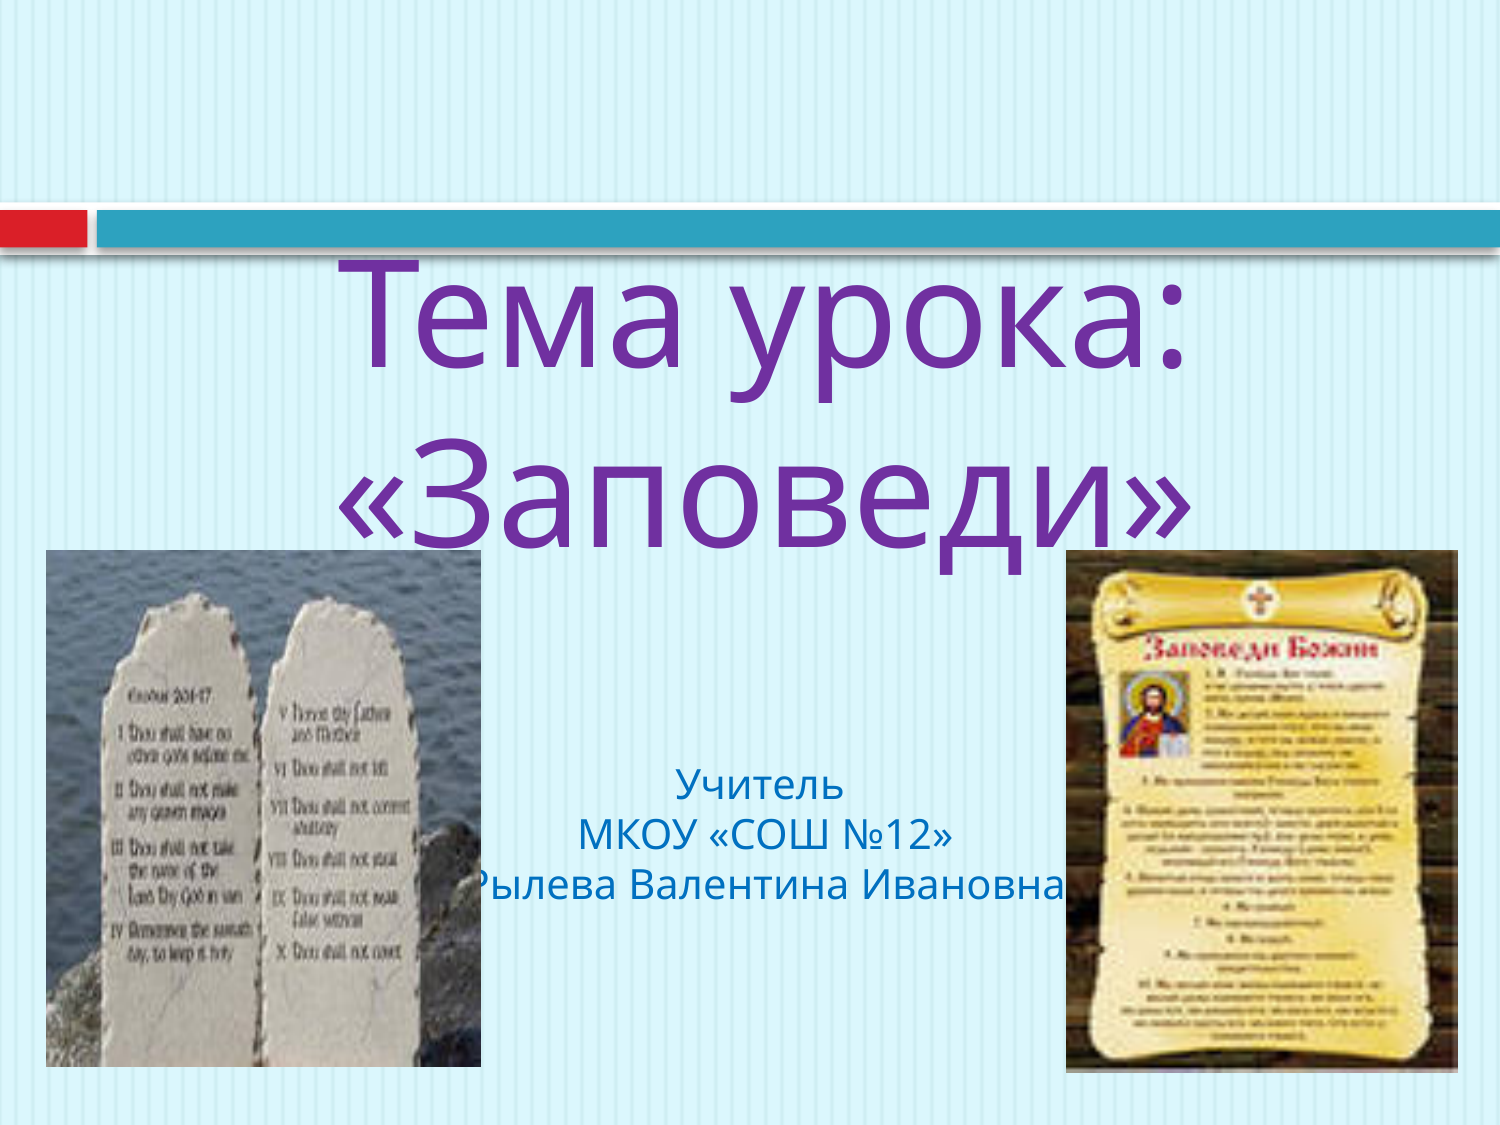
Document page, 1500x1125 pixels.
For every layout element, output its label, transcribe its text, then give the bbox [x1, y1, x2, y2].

picture [1066, 550, 1458, 1073]
picture [46, 550, 481, 1067]
title Тема урока: «Заповеди» Учитель МКОУ «СОШ №12» Рылева Валентина Ивановна [58, 0, 1472, 1125]
